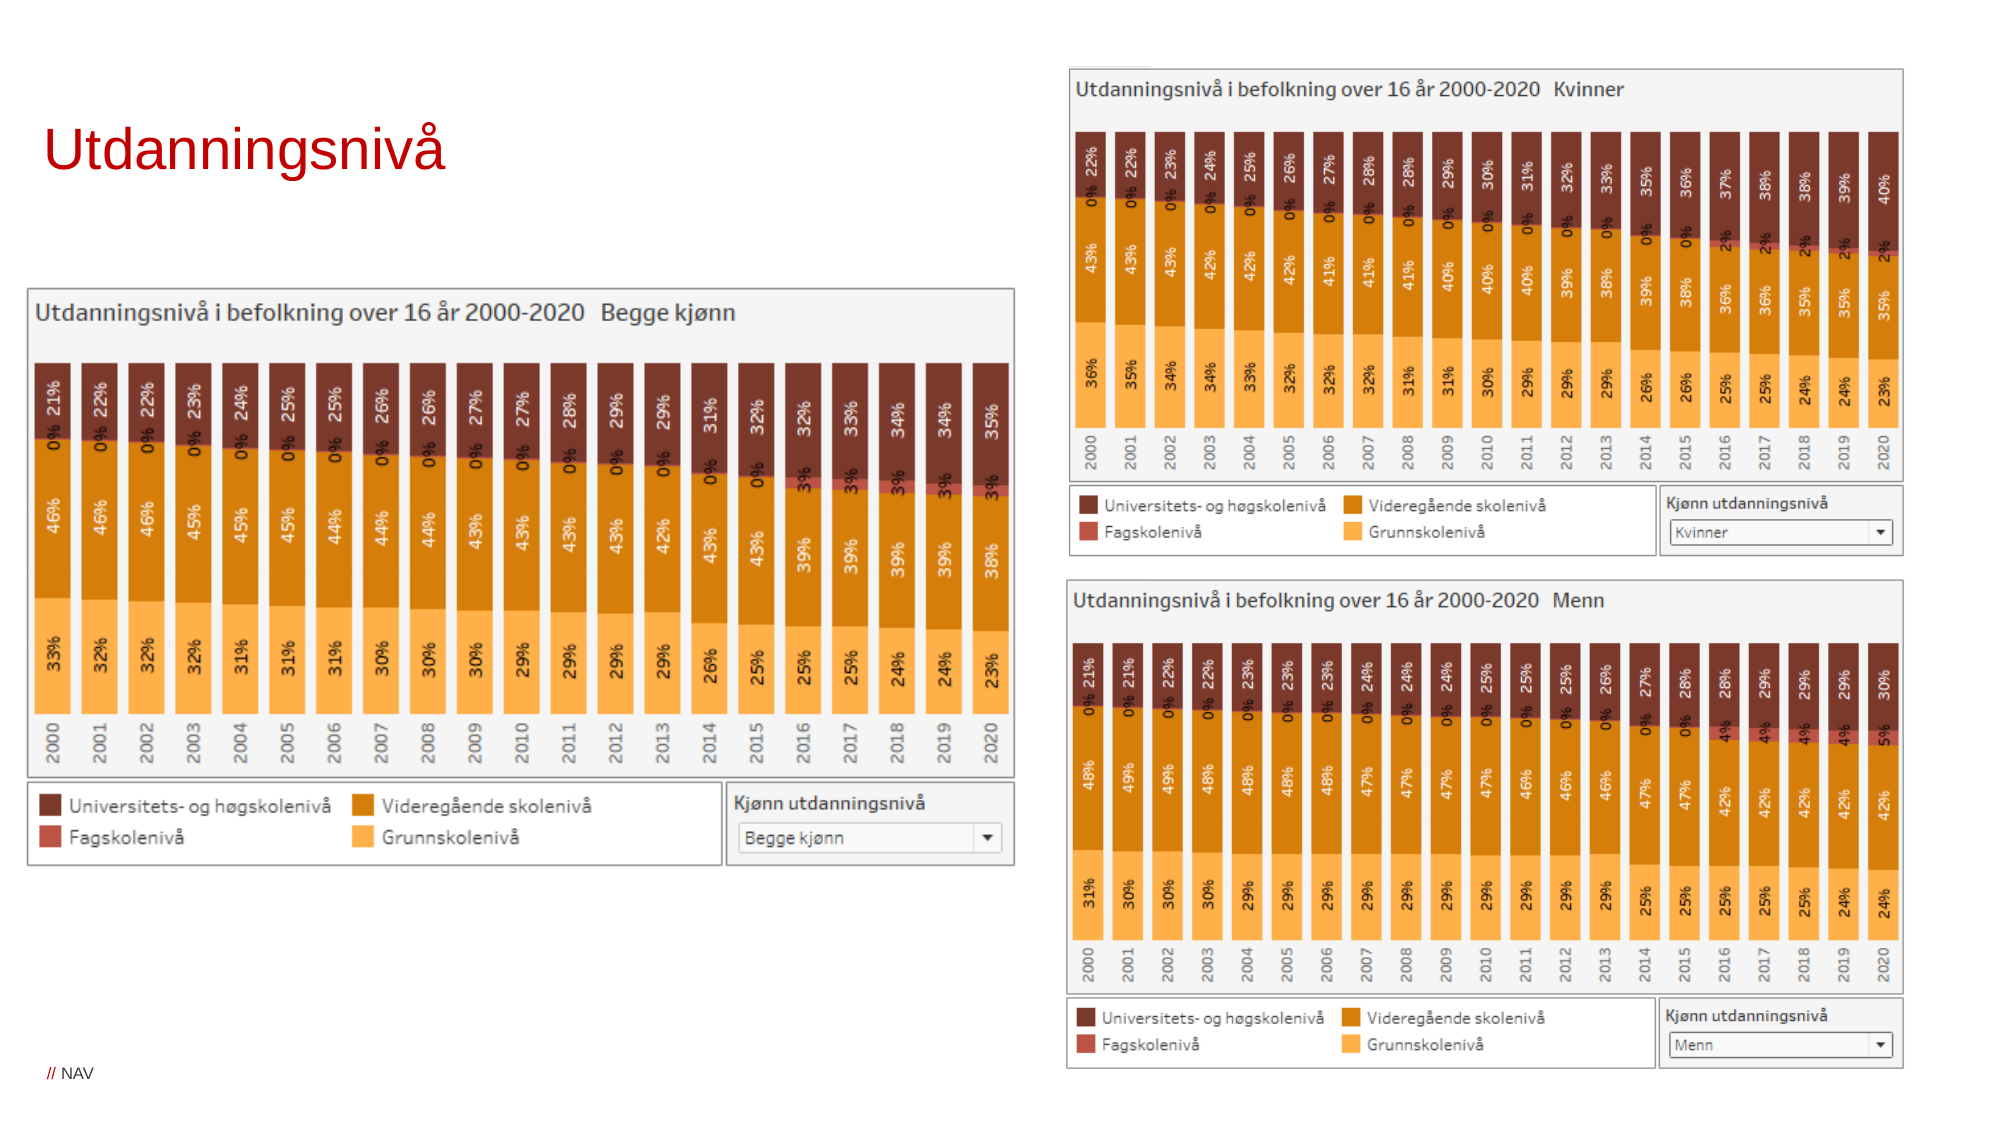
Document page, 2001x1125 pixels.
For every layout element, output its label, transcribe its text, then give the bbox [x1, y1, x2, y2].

picture [1068, 66, 1908, 557]
title Utdanningsnivå [29, 63, 1754, 239]
picture [23, 287, 1020, 867]
picture [1065, 577, 1908, 1070]
